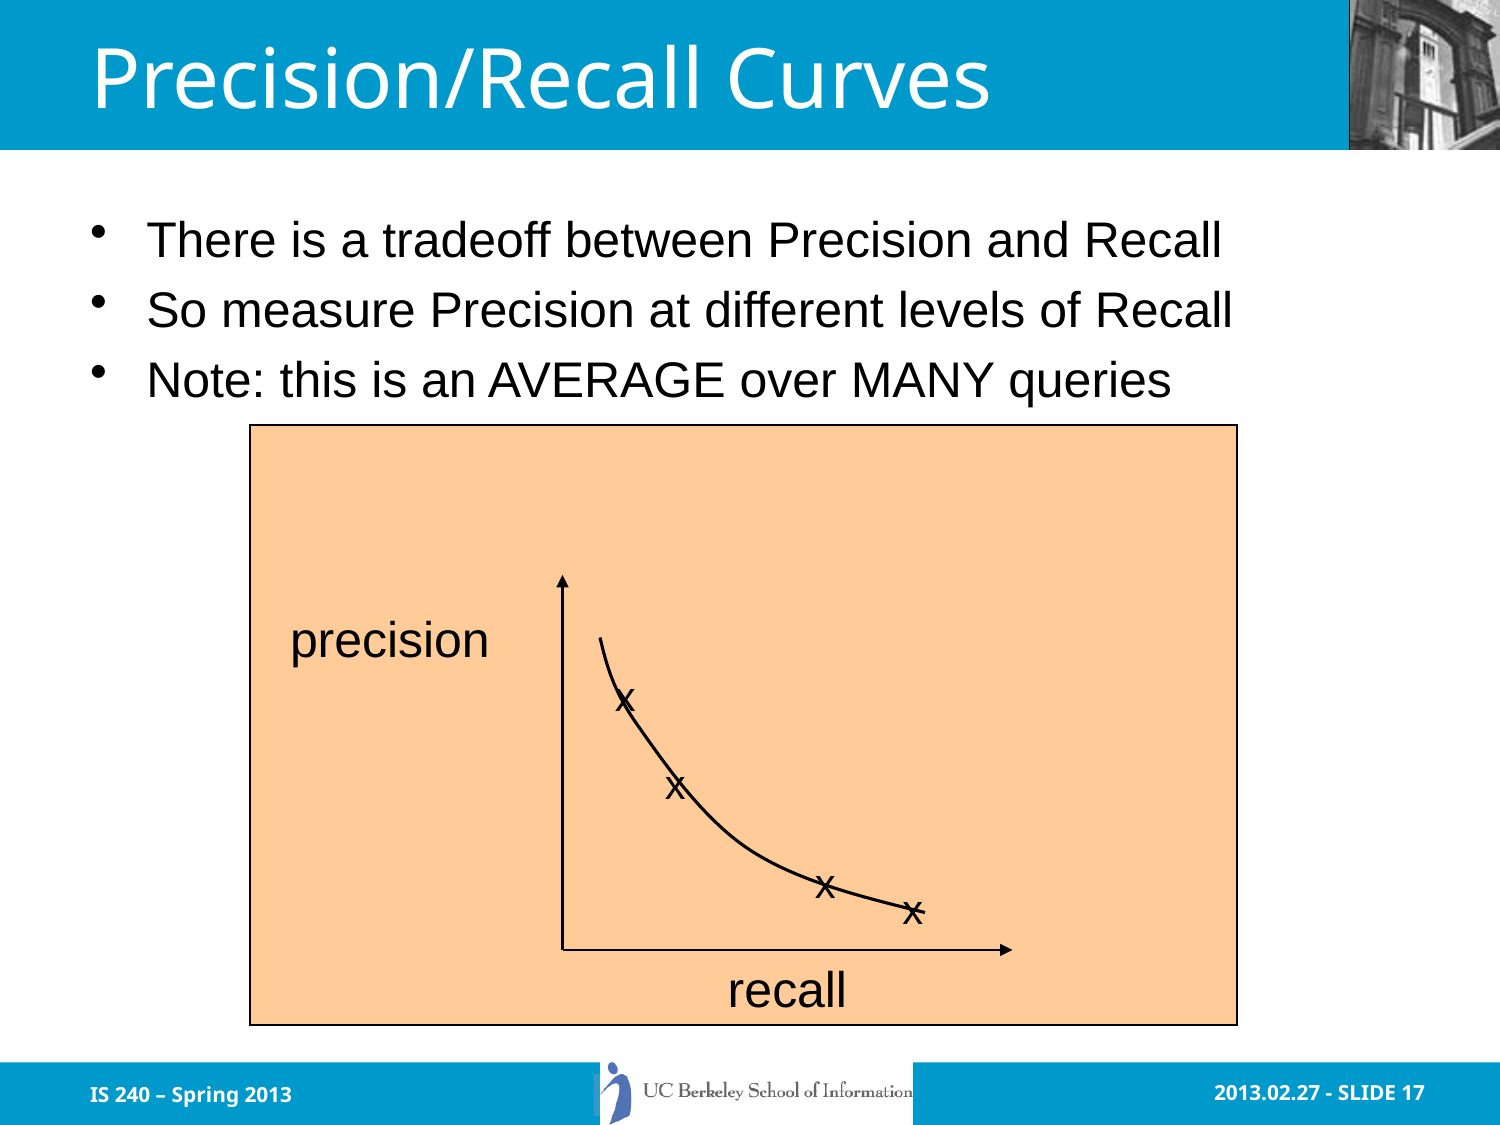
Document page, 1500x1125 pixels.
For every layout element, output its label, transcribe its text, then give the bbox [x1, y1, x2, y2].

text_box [249, 424, 1238, 1026]
slide_number IS 240 – Spring 2013 [75, 1062, 388, 1125]
title Precision/Recall Curves [75, 0, 1350, 150]
list There is a tradeoff between Precision and Recall So measure Precision at different levels of Recall Note: this is an AVERAGE over MANY queries [75, 200, 1425, 1013]
picture [594, 1062, 912, 1125]
picture [1350, 0, 1500, 150]
